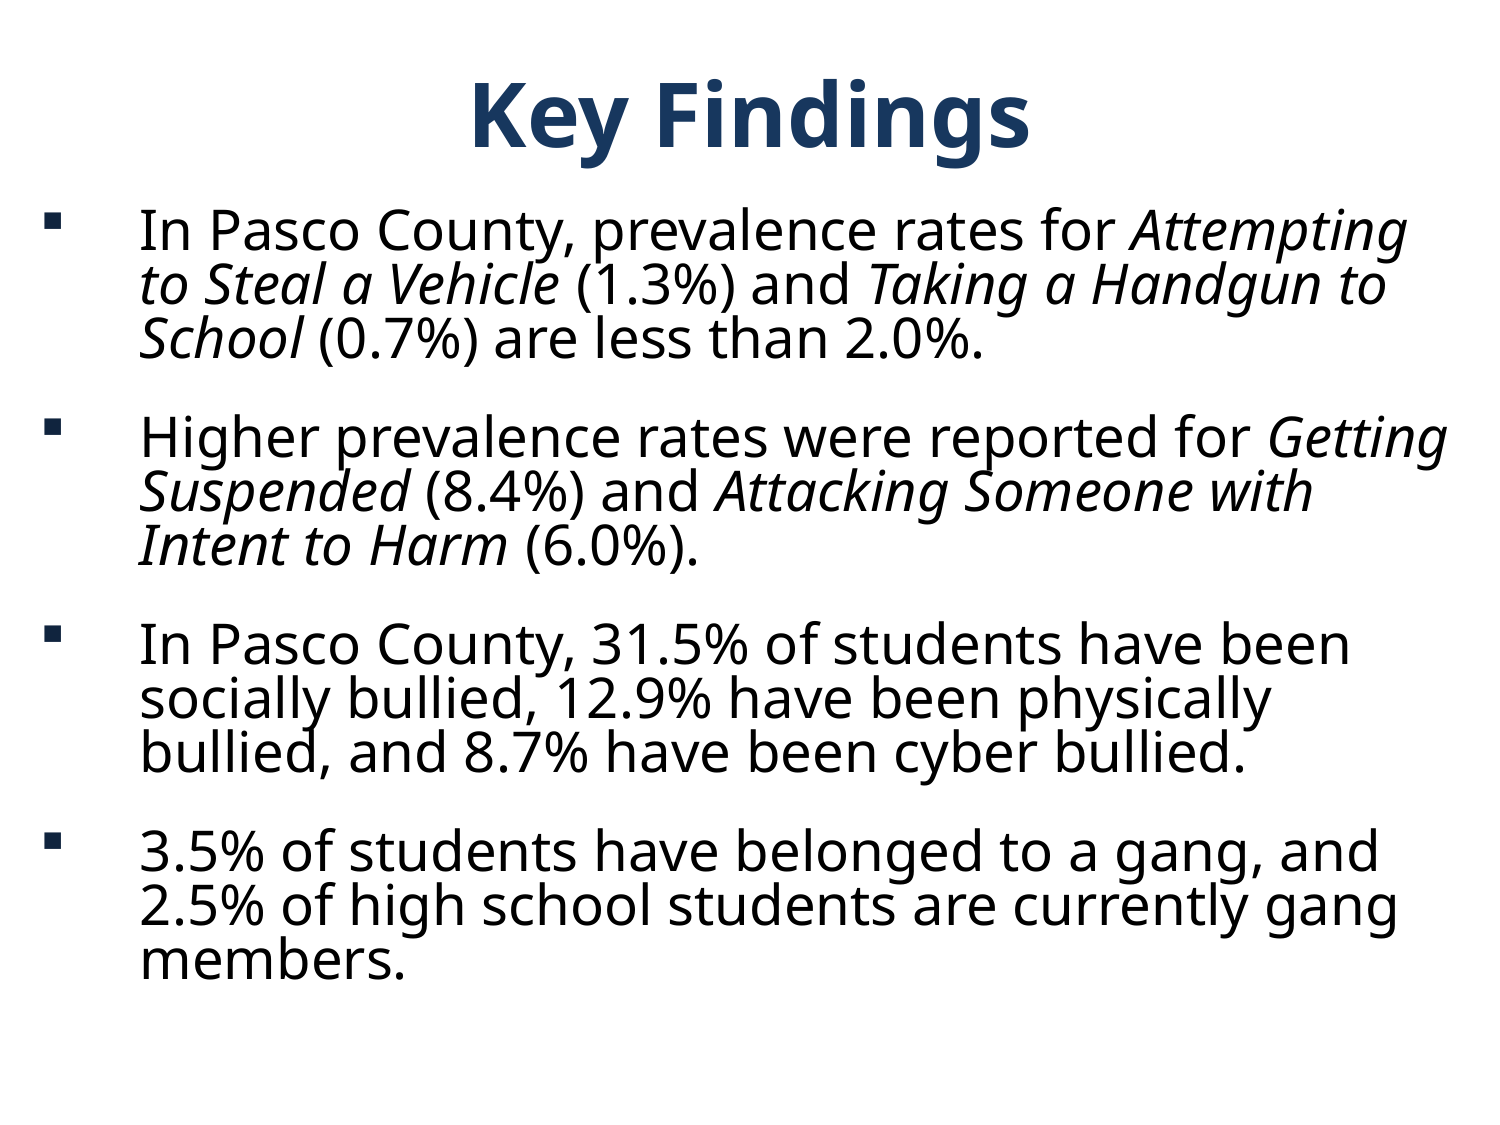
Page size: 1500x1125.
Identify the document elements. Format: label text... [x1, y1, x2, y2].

text_box Key Findings [37, 62, 1463, 174]
text_box In Pasco County, prevalence rates for Attempting to Steal a Vehicle (1.3%) and Taking a Handgun to School (0.7%) are less than 2.0%. Higher prevalence rates were reported for Getting Suspended (8.4%) and Attacking Someone with Intent to Harm (6.0%). In Pasco County, 31.5% of students have been socially bullied, 12.9% have been physically bullied, and 8.7% have been cyber bullied. 3.5% of students have belonged to a gang, and 2.5% of high school students are currently gang members. [24, 200, 1475, 925]
